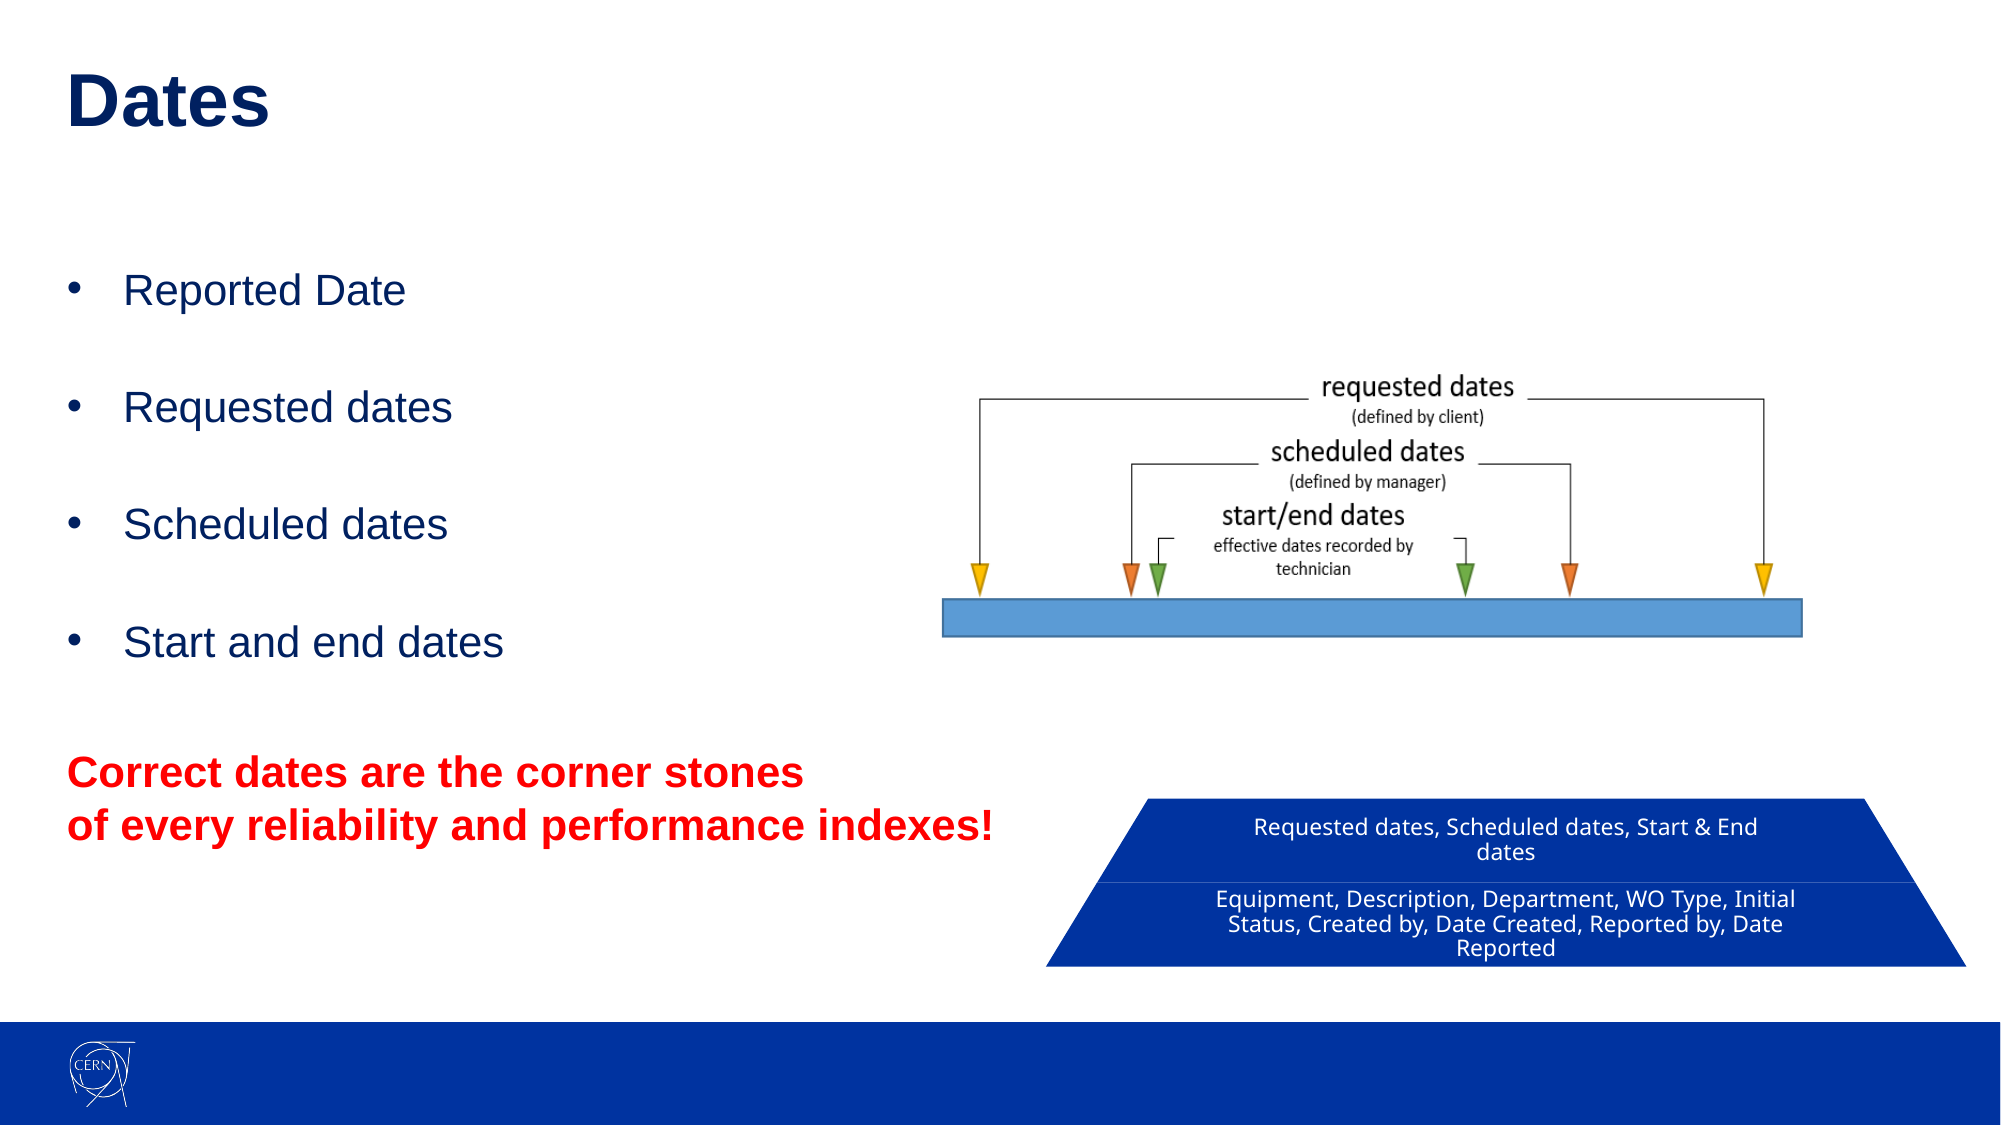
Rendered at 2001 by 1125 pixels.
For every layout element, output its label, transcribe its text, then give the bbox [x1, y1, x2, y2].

picture [912, 307, 1835, 662]
title Dates [66, 61, 1933, 185]
list Reported Date Requested dates Scheduled dates Start and end dates Correct dates are the corner stones of every reliability and performance indexes! [66, 261, 1933, 1018]
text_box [1045, 798, 1967, 967]
